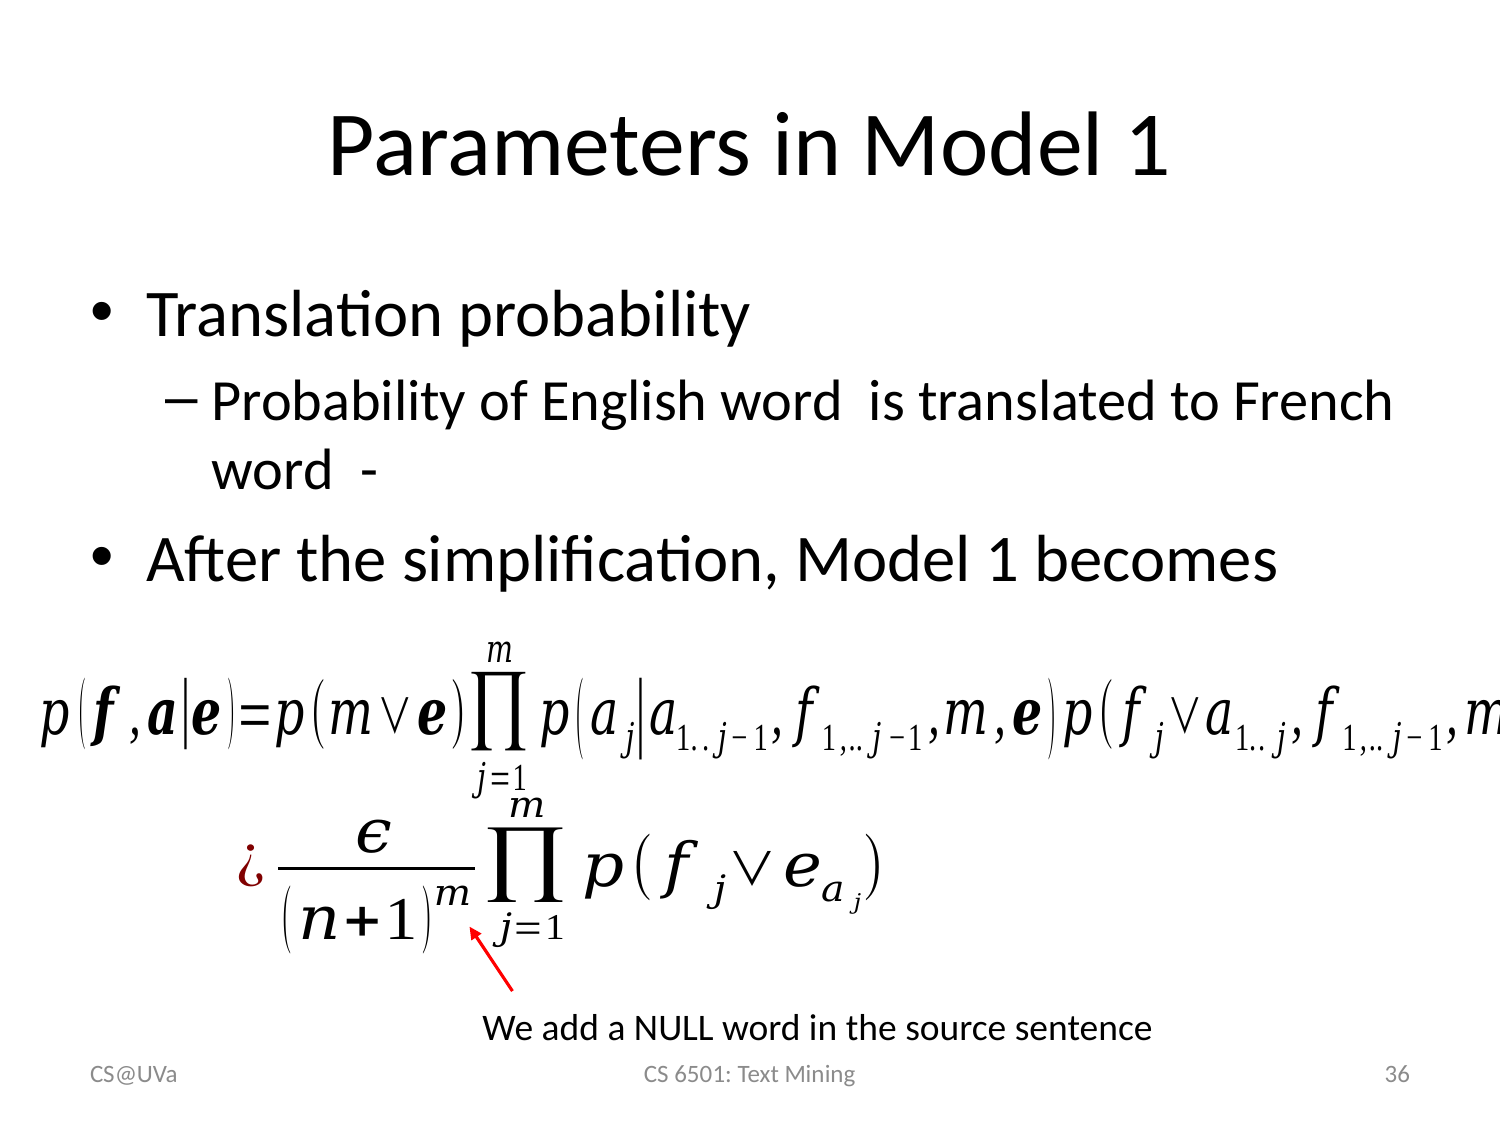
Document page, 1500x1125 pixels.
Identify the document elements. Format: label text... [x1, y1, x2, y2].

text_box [467, 926, 1176, 1057]
slide_number CS@UVa [75, 1042, 425, 1103]
footer CS 6501: Text Mining [512, 1066, 988, 1103]
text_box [39, 625, 1500, 957]
title Parameters in Model 1 [75, 45, 1425, 233]
slide_number 36 [1074, 1042, 1425, 1103]
